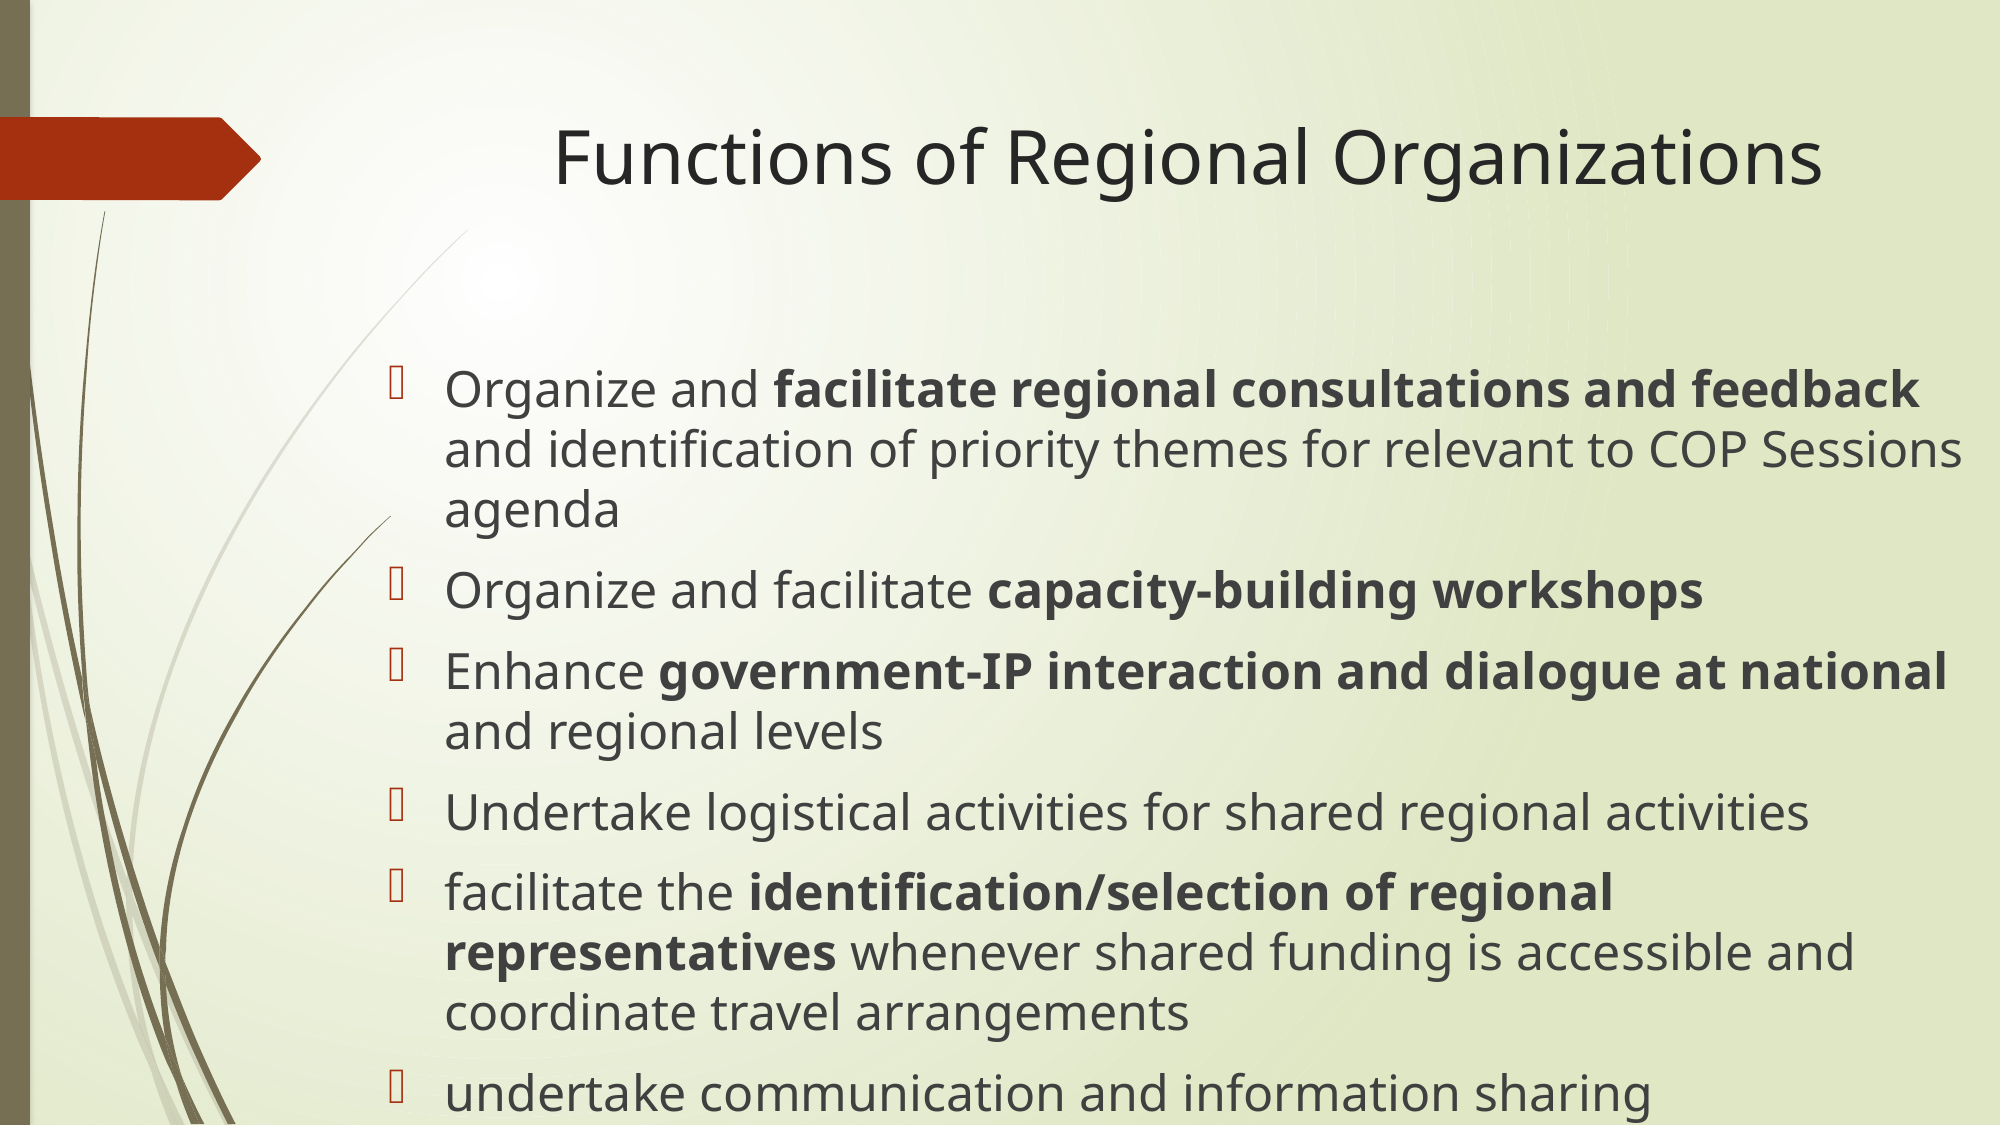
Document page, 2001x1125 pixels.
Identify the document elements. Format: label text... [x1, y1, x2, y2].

title Functions of Regional Organizations [537, 102, 2000, 313]
list Organize and facilitate regional consultations and feedback and identification of priority themes for relevant to COP Sessions agenda Organize and facilitate capacity-building workshops Enhance government-IP interaction and dialogue at national and regional levels Undertake logistical activities for shared regional activities facilitate the identification/selection of regional representatives whenever shared funding is accessible and coordinate travel arrangements undertake communication and information sharing [373, 350, 2000, 1066]
